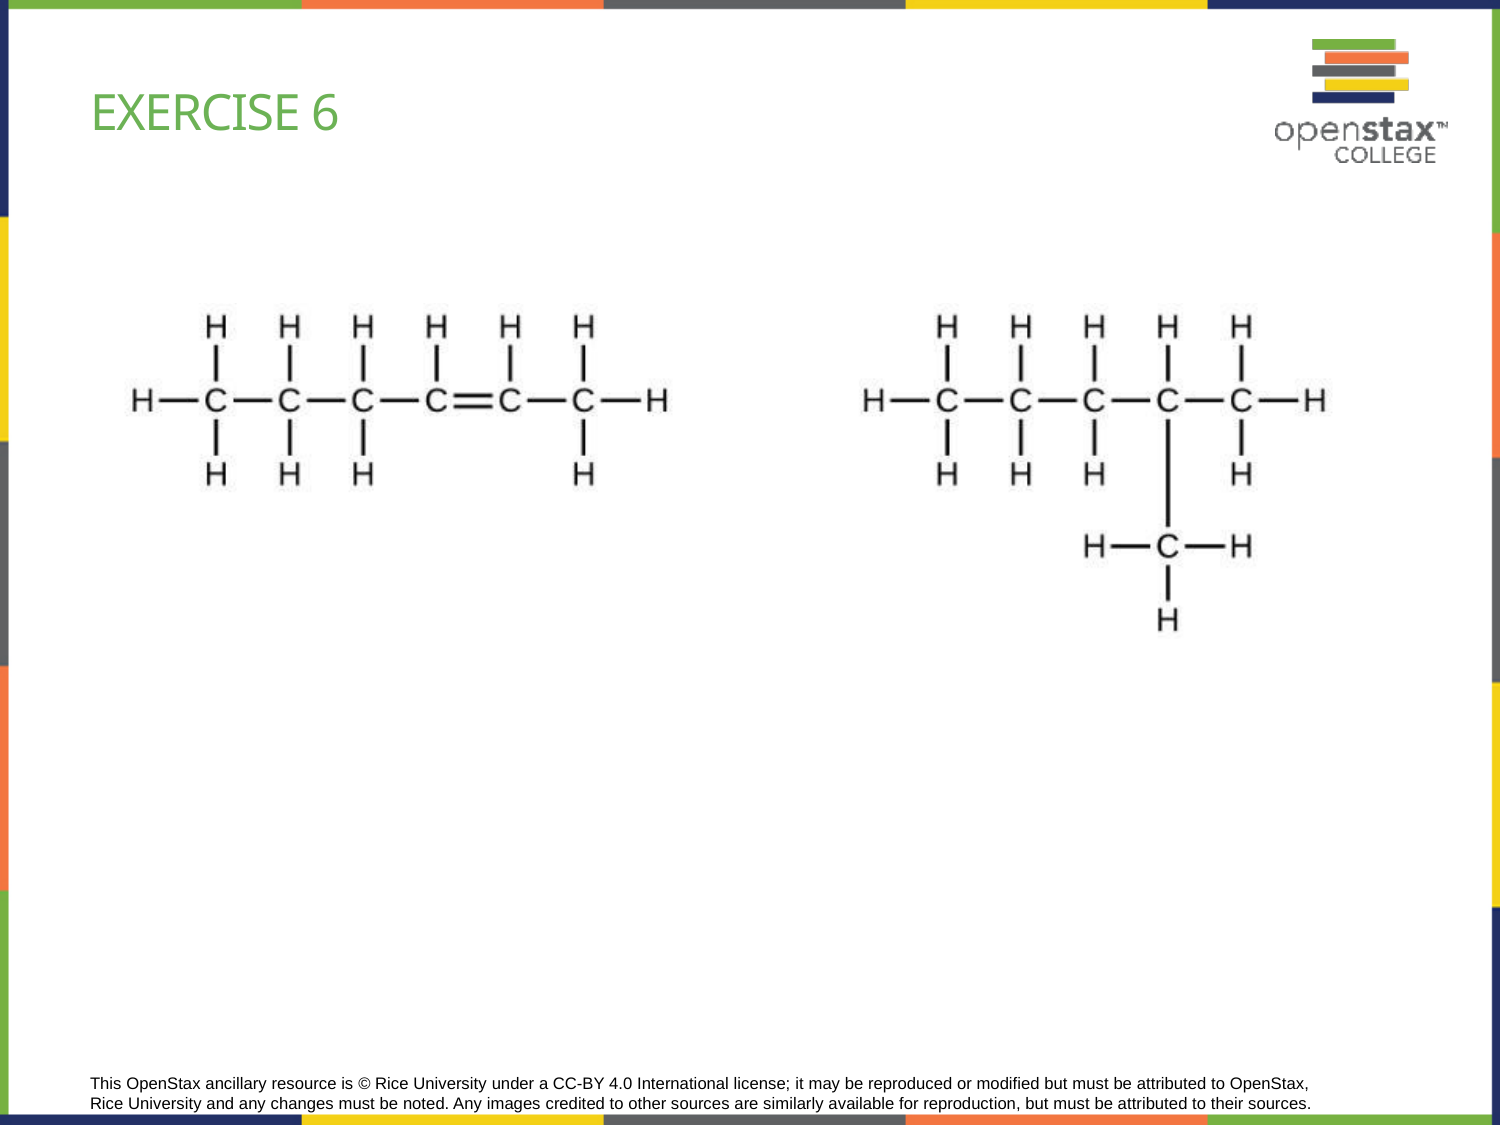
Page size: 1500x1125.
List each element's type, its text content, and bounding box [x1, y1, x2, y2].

picture [0, 0, 1500, 1125]
footer This OpenStax ancillary resource is © Rice University under a CC-BY 4.0 International license; it may be reproduced or modified but must be attributed to OpenStax, Rice University and any changes must be noted. Any images credited to other sources are similarly available for reproduction, but must be attributed to their sources. [75, 1065, 1344, 1112]
title Exercise 6 [75, 39, 1274, 148]
